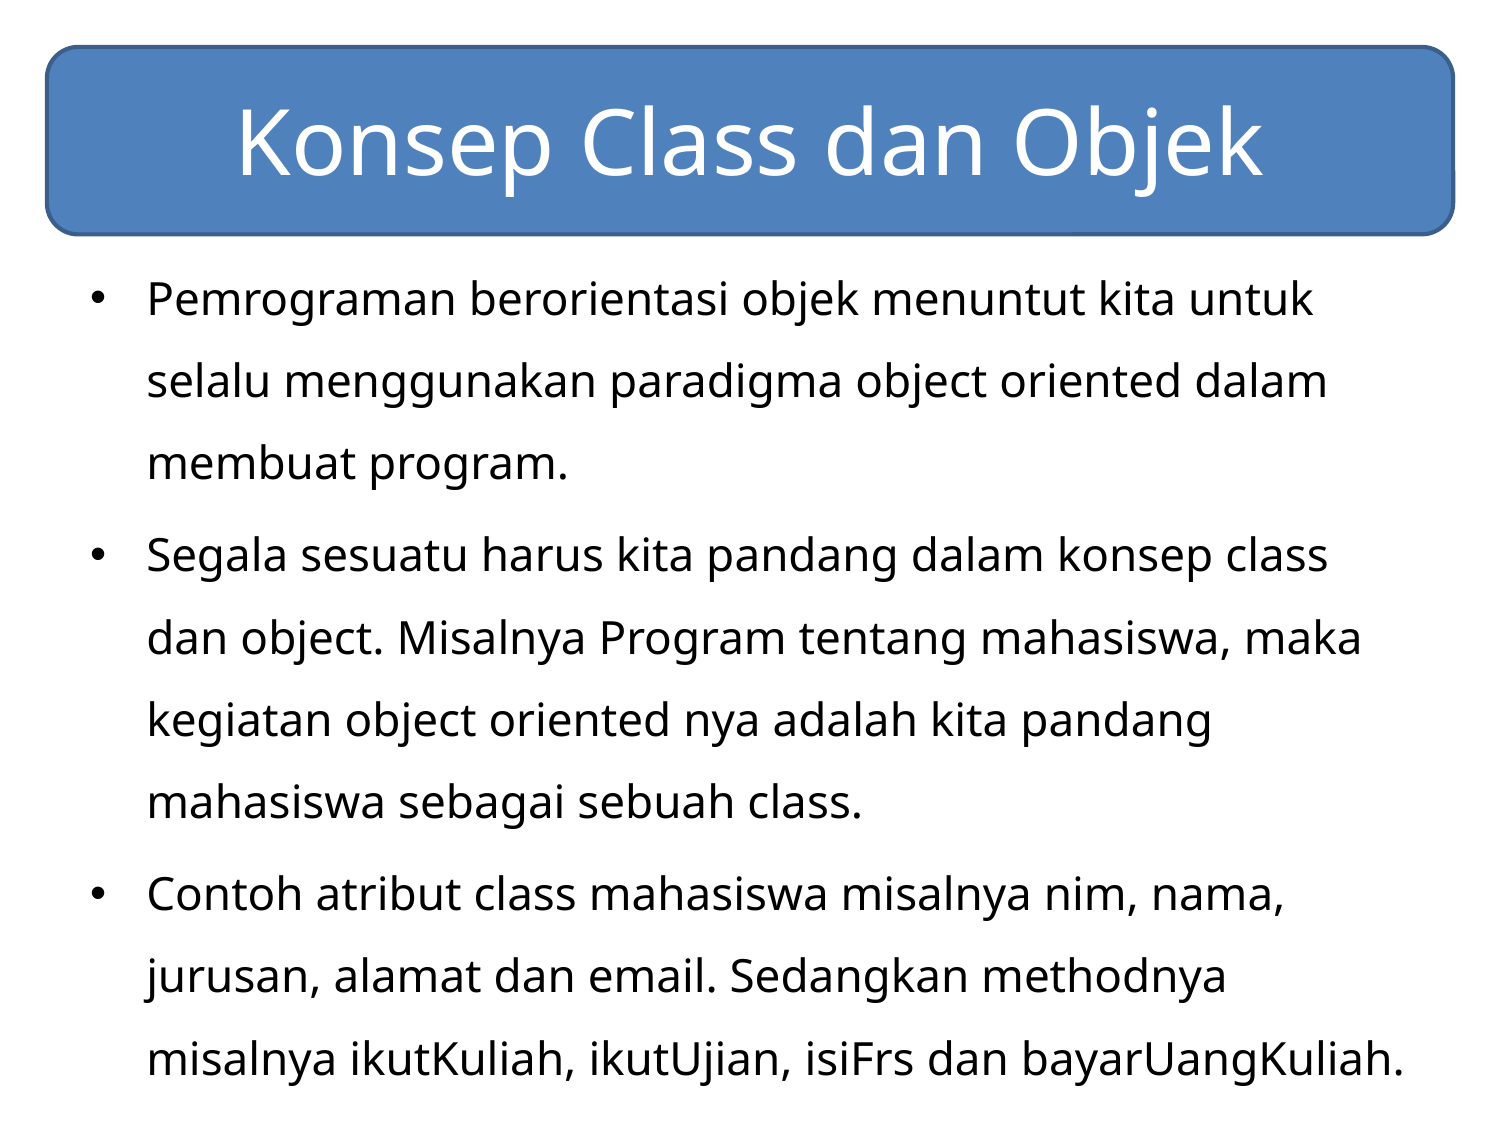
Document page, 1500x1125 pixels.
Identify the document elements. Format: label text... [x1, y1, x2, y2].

title Konsep Class dan Objek [75, 45, 1425, 233]
list Pemrograman berorientasi objek menuntut kita untuk selalu menggunakan paradigma object oriented dalam membuat program. Segala sesuatu harus kita pandang dalam konsep class dan object. Misalnya Program tentang mahasiswa, maka kegiatan object oriented nya adalah kita pandang mahasiswa sebagai sebuah class. Contoh atribut class mahasiswa misalnya nim, nama, jurusan, alamat dan email. Sedangkan methodnya misalnya ikutKuliah, ikutUjian, isiFrs dan bayarUangKuliah. [75, 234, 1425, 977]
